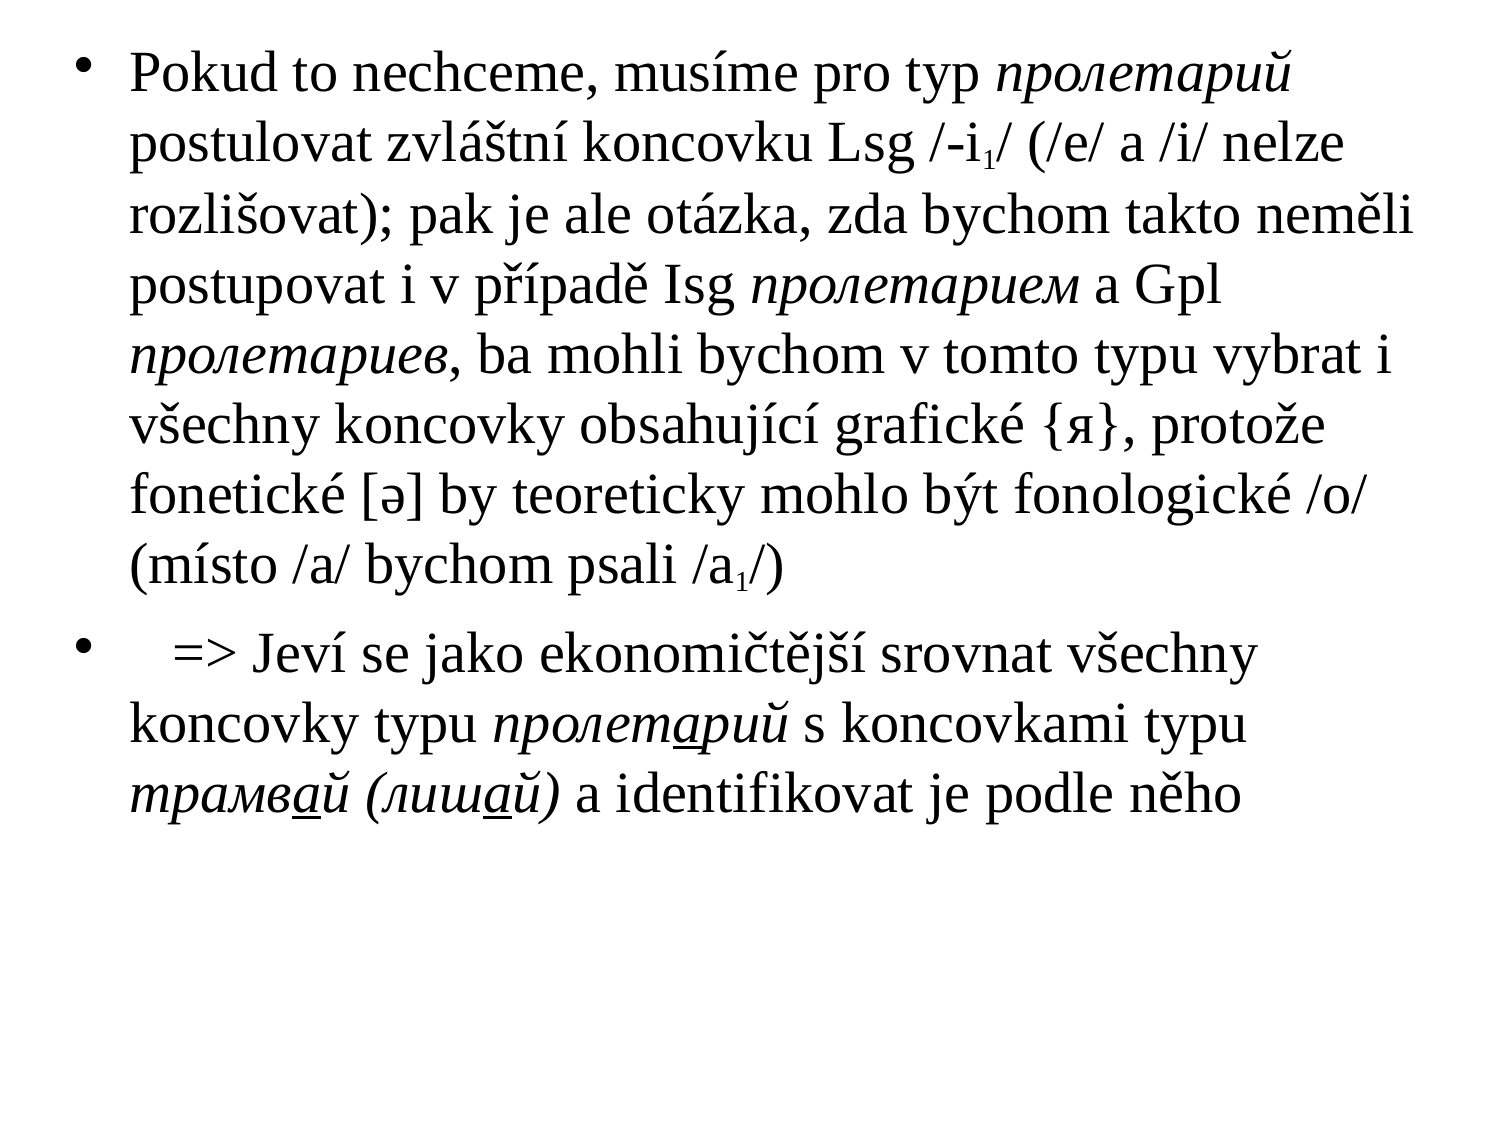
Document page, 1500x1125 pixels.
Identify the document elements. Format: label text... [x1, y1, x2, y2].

list Pokud to nechceme, musíme pro typ пролетарий postulovat zvláštní koncovku Lsg /-i1/ (/e/ a /i/ nelze rozlišovat); pak je ale otázka, zda bychom takto neměli postupovat i v případě Isg пролетарием a Gpl пролетариев, ba mohli bychom v tomto typu vybrat i všechny koncovky obsahující grafické {я}, protože fonetické [ə] by teoreticky mohlo být fonologické /o/ (místo /a/ bychom psali /a1/) => Jeví se jako ekonomičtější srovnat všechny koncovky typu пролетарий s koncovkami typu трамвай (лишай) a identifikovat je podle něho [59, 25, 1477, 1087]
